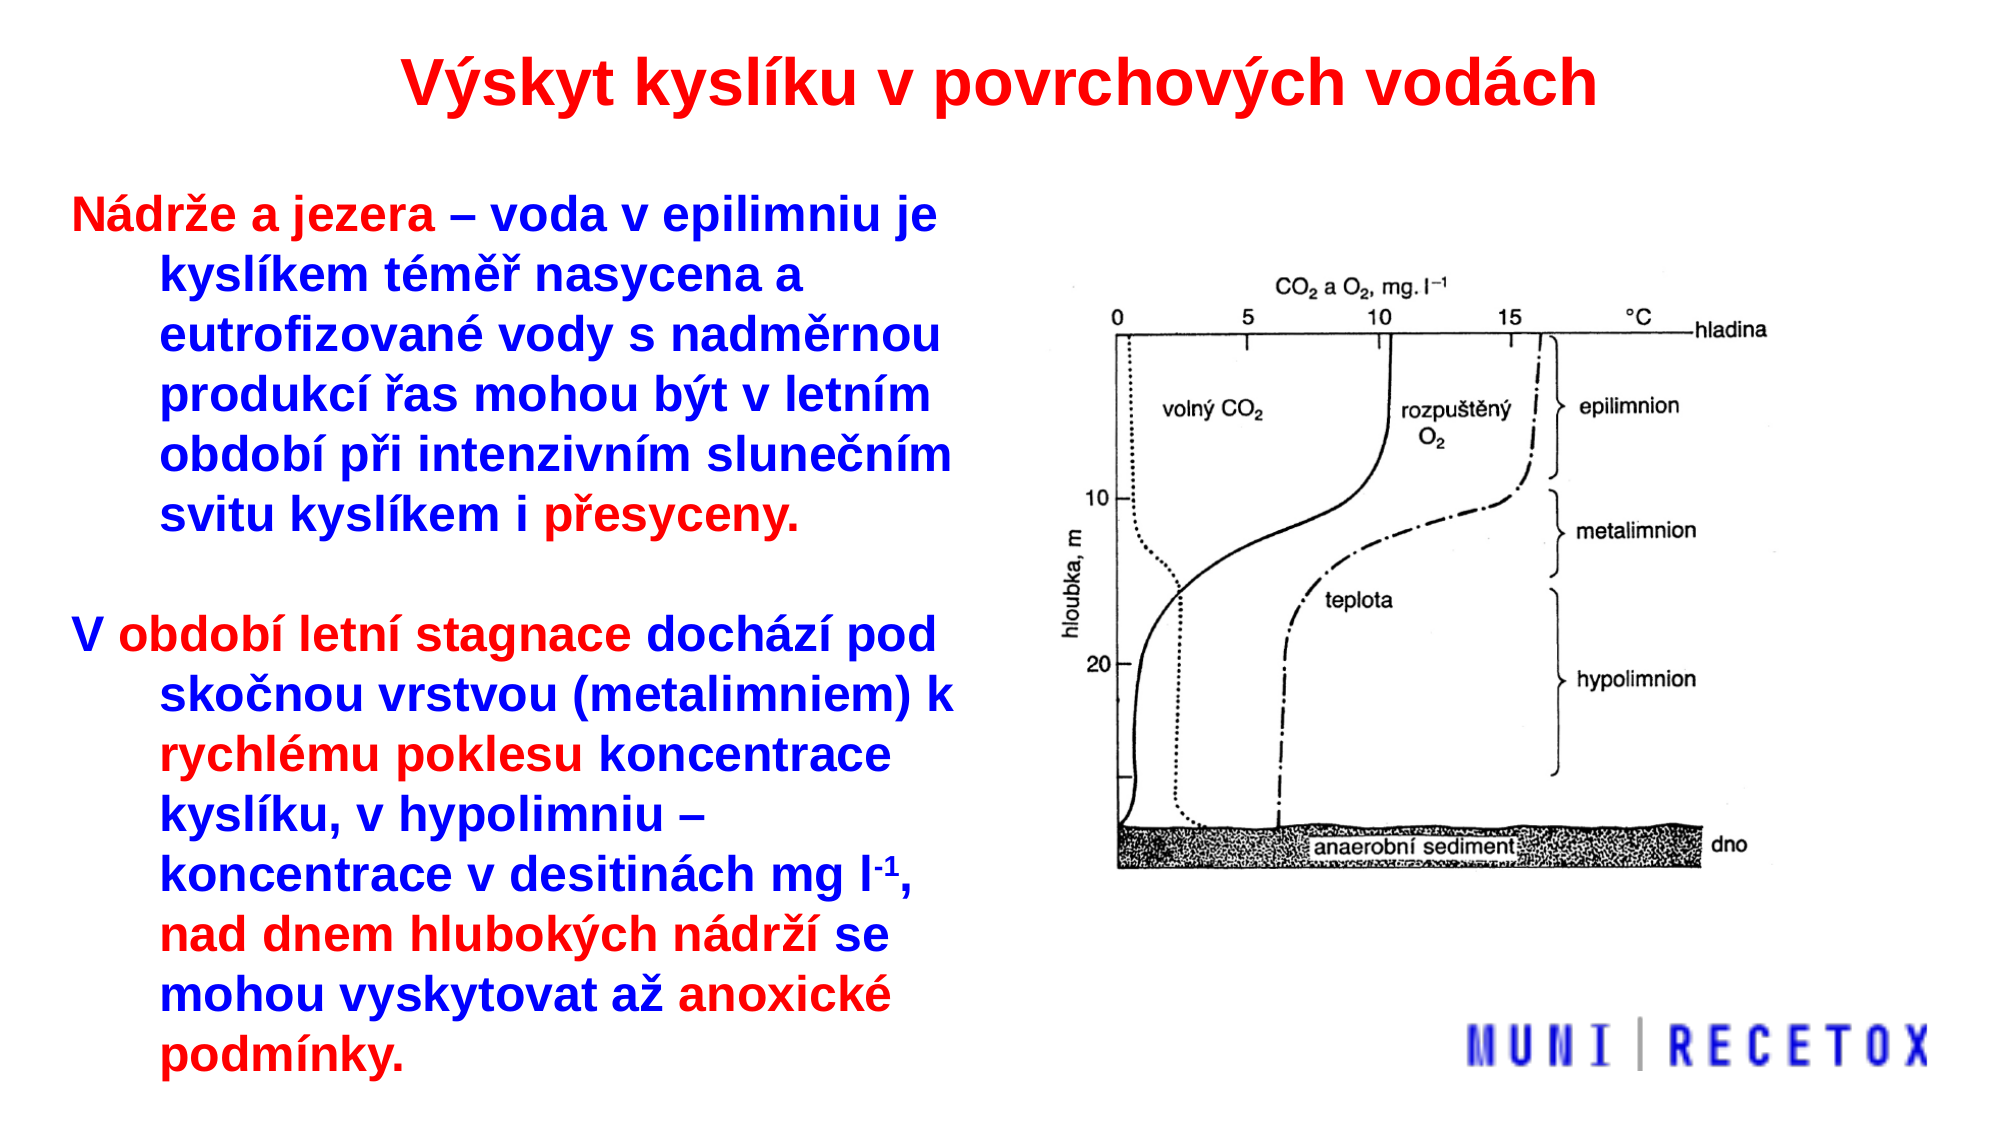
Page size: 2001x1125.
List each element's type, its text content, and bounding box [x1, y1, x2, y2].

picture [981, 178, 1959, 947]
text_box Nádrže a jezera – voda v epilimniu je kyslíkem téměř nasycena a eutrofizované vody s nadměrnou produkcí řas mohou být v letním období při intenzivním slunečním svitu kyslíkem i přesyceny. V období letní stagnace dochází pod skočnou vrstvou (metalimniem) k rychlému poklesu koncentrace kyslíku, v hypolimniu – koncentrace v desitinách mg l-1, nad dnem hlubokých nádrží se mohou vyskytovat až anoxické podmínky. [41, 174, 1030, 1089]
text_box Výskyt kyslíku v povrchových vodách [249, 30, 1750, 127]
